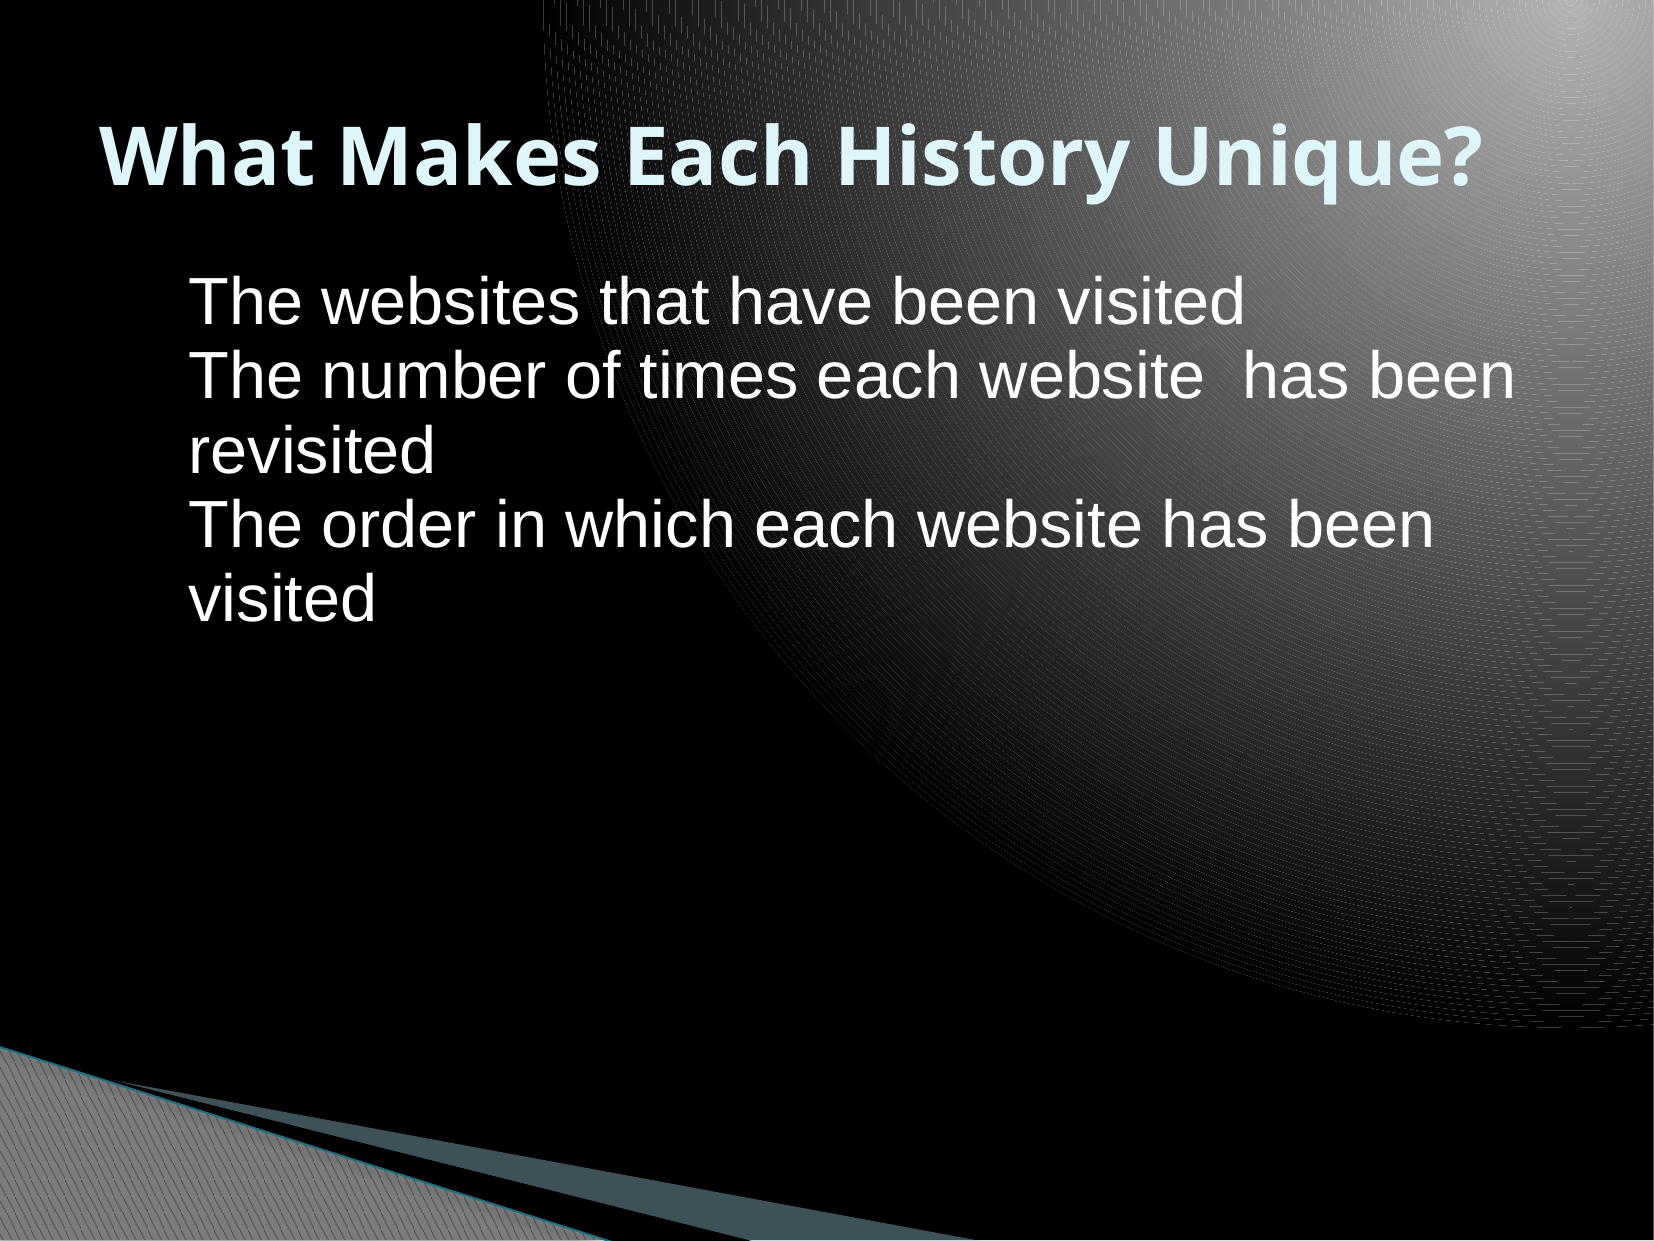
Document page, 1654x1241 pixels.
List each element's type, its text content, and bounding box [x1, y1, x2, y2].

title What Makes Each History Unique? [82, 49, 1571, 257]
text_box The websites that have been visited The number of times each website has been revisited The order in which each website has been visited [89, 257, 1578, 1076]
picture [0, 1049, 602, 1241]
